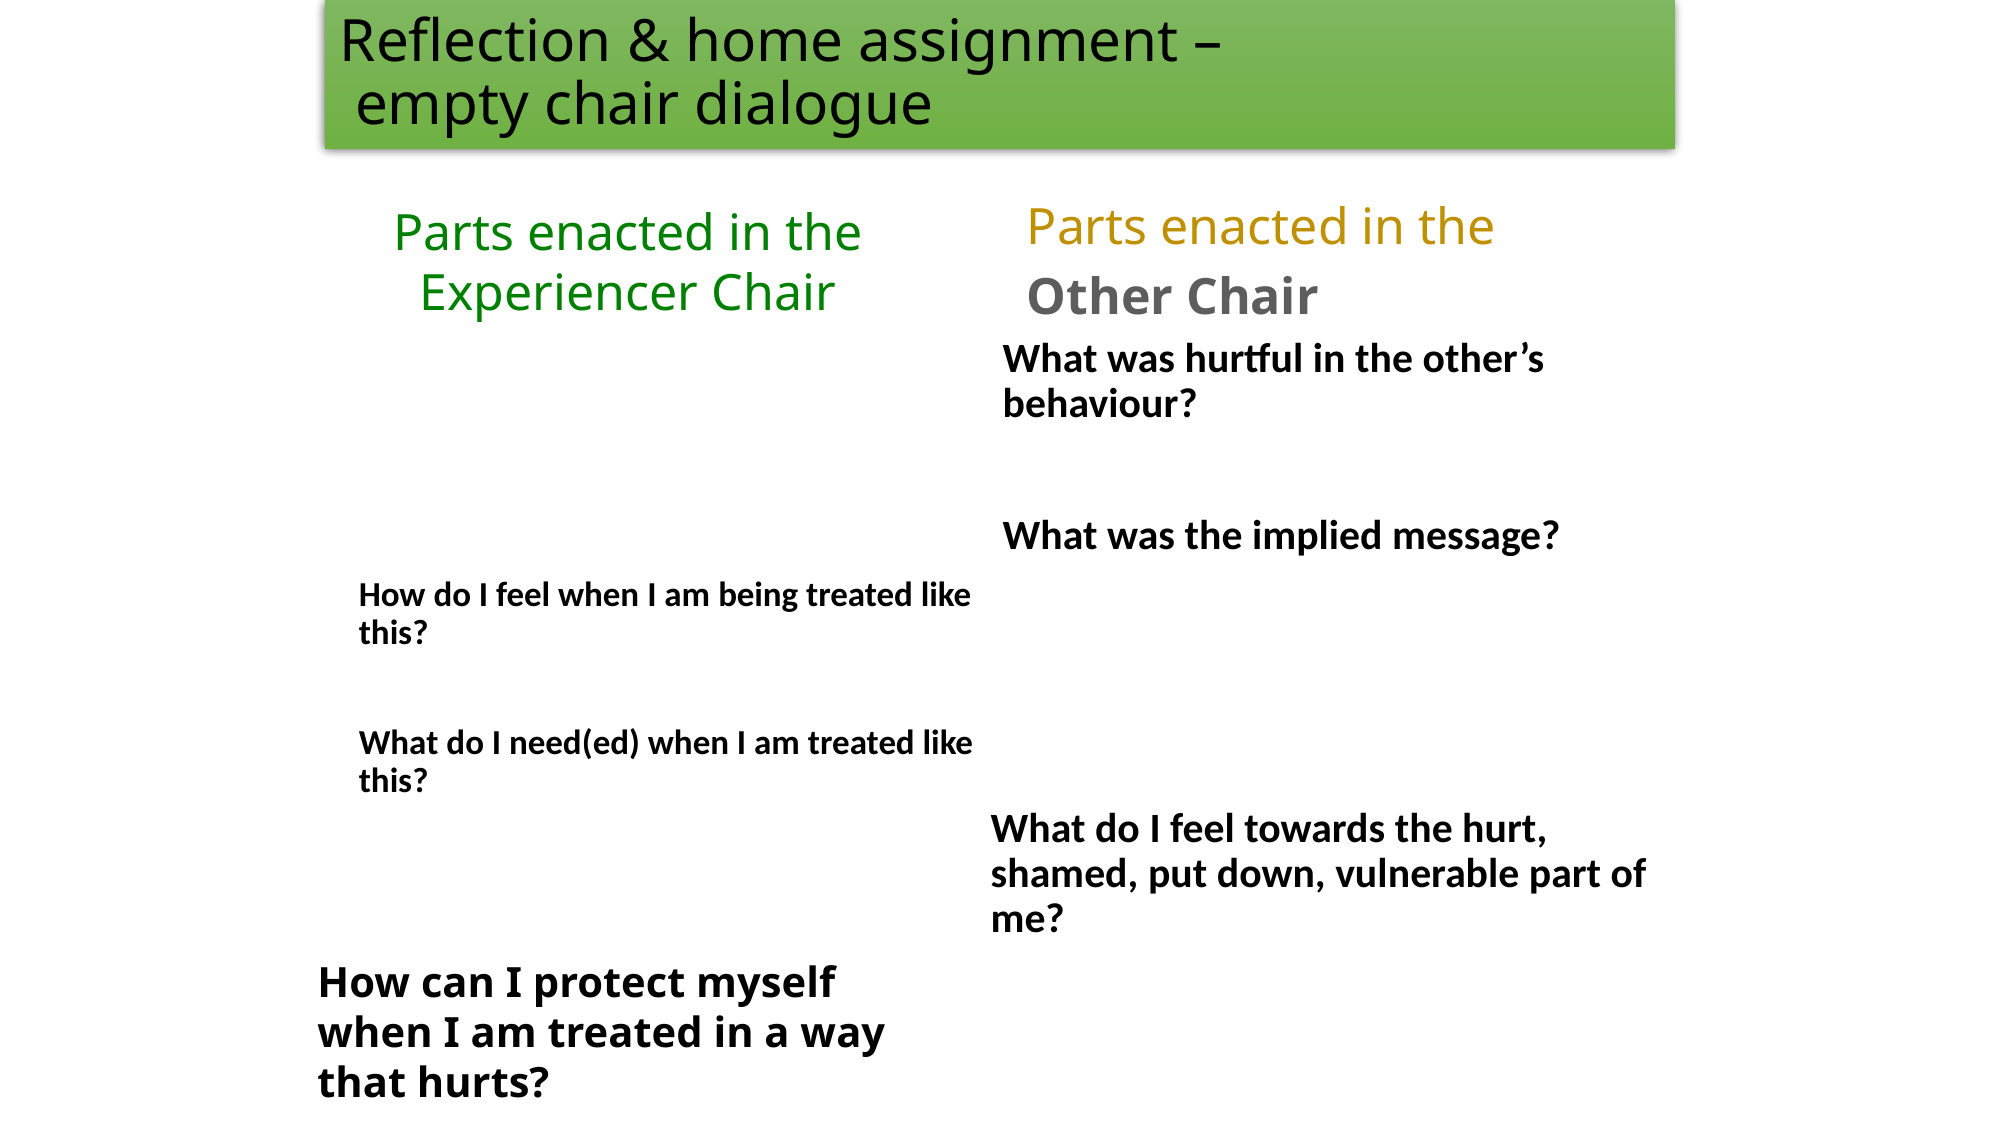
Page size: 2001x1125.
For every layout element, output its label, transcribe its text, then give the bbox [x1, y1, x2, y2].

list What was hurtful in the other’s behaviour? What was the implied message? [987, 461, 1651, 567]
list How do I feel when I am being treated like this? What do I need(ed) when I am treated like this? [343, 513, 1007, 863]
text_box Parts enacted in the Other Chair [1011, 226, 1675, 332]
text_box How can I protect myself when I am treated in a way that hurts? [302, 948, 960, 1114]
list What do I feel towards the hurt, shamed, put down, vulnerable part of me? [975, 799, 1675, 1099]
title Reflection & home assignment – empty chair dialogue [324, 0, 1675, 149]
text_box Parts enacted in the Experiencer Chair [296, 223, 960, 328]
